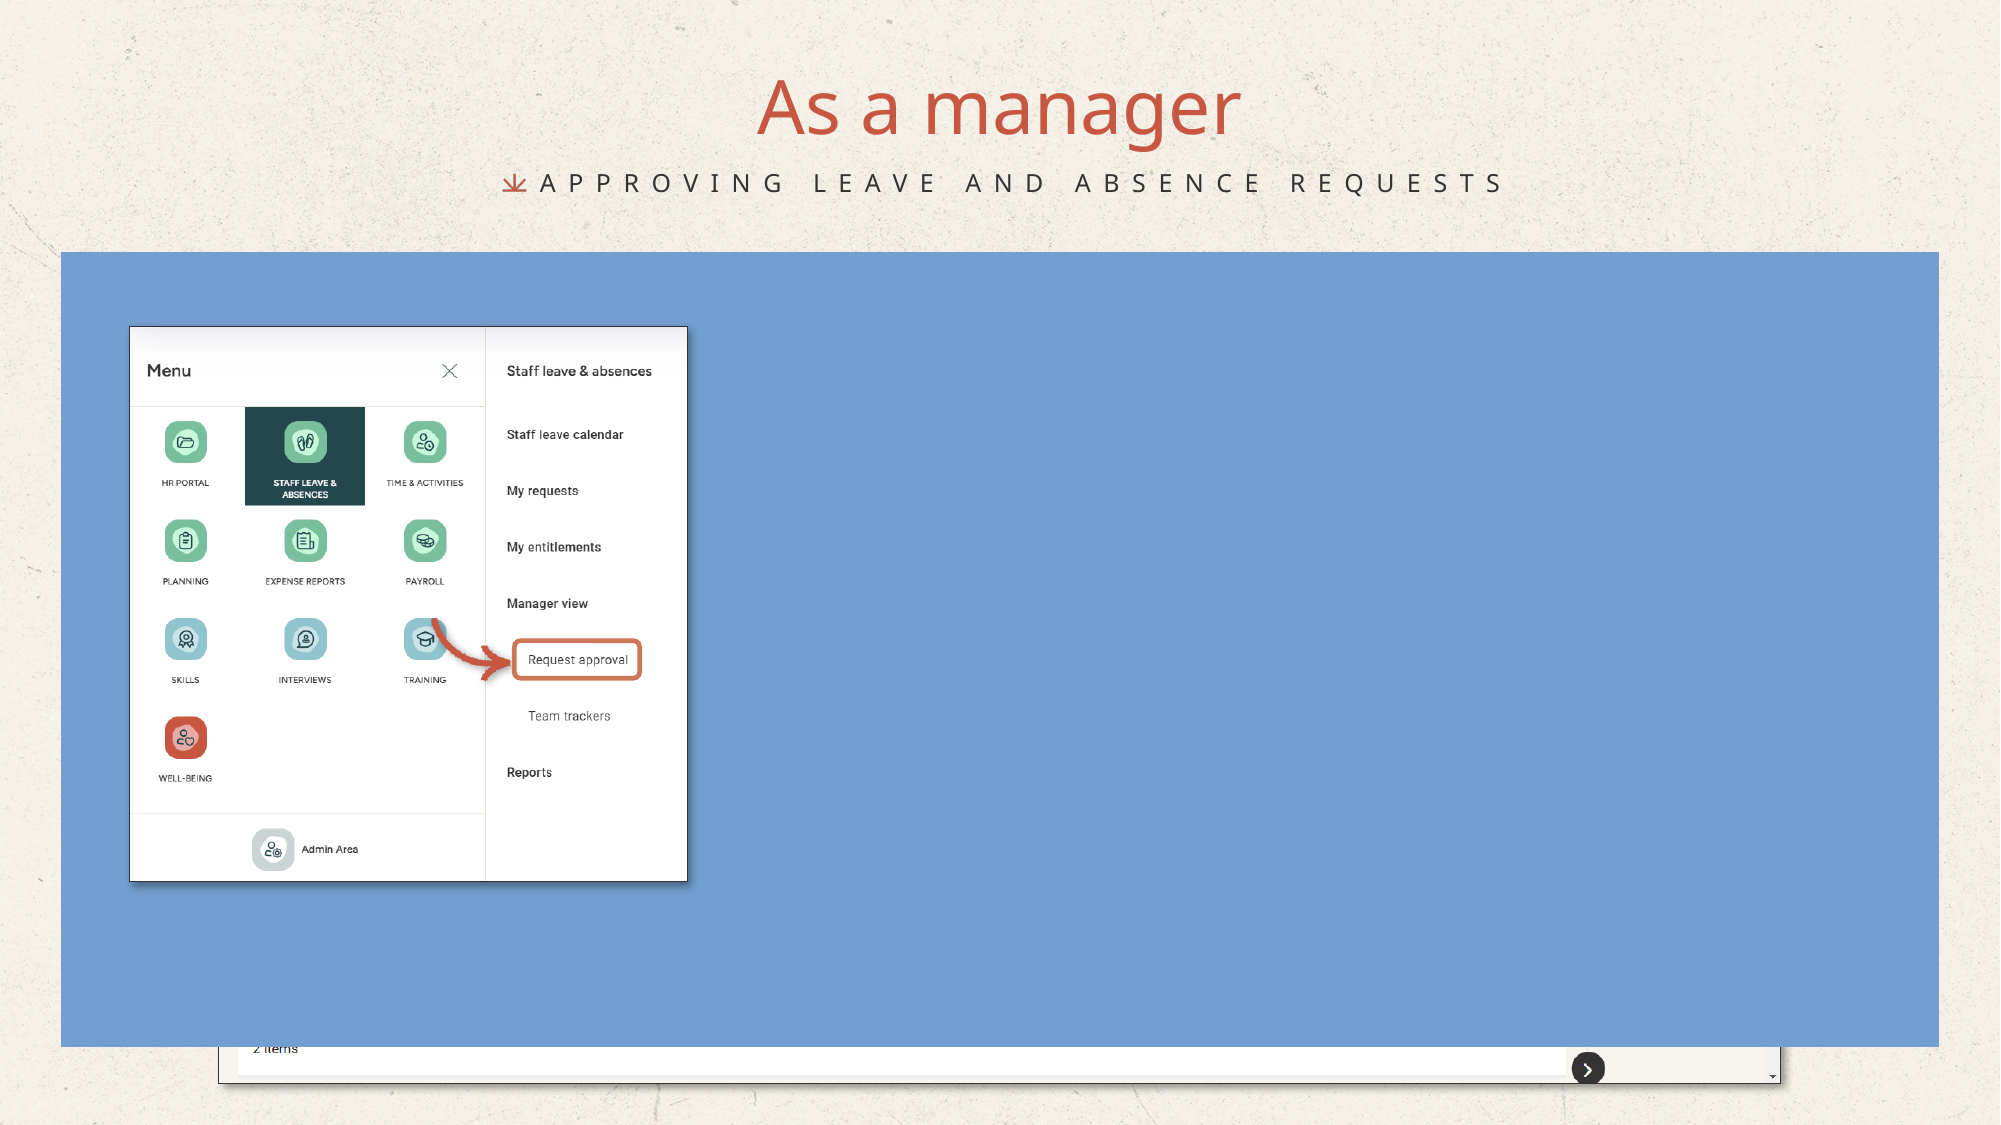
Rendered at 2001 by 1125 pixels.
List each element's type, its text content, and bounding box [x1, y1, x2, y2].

list Approving leave and absence requests [62, 154, 1942, 210]
title As a manager [60, 85, 1940, 136]
picture [0, 0, 2000, 1125]
